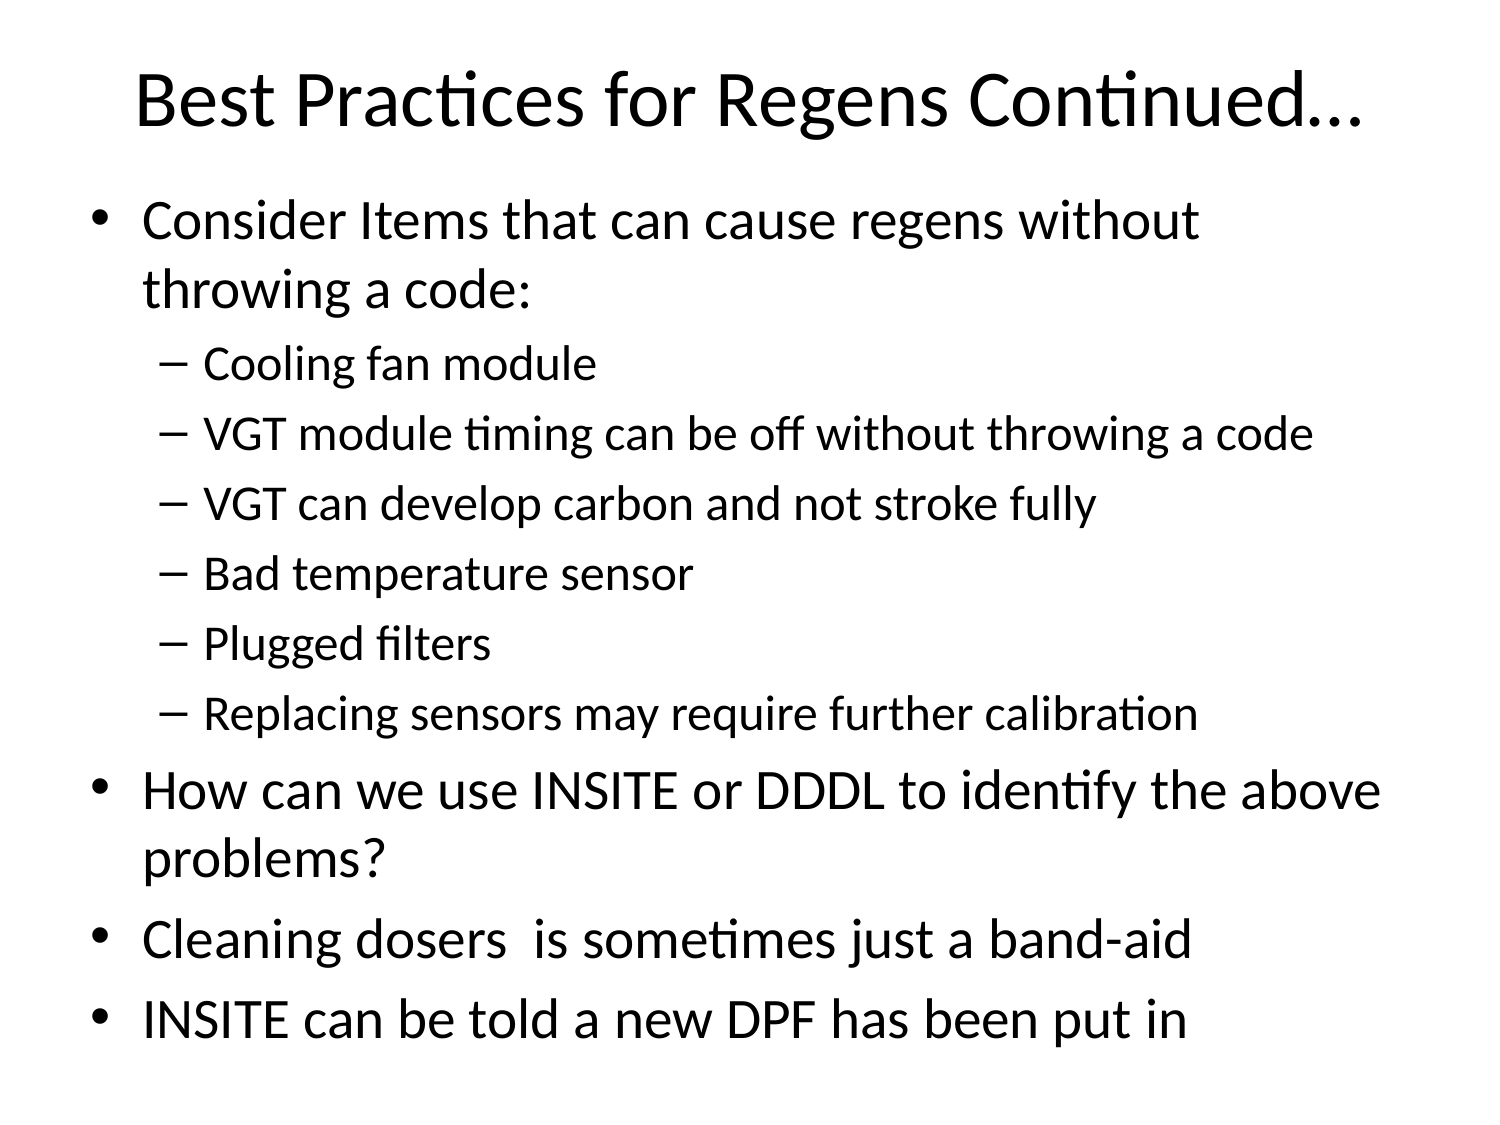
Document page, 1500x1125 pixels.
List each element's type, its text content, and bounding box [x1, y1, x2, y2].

list Consider Items that can cause regens without throwing a code: Cooling fan module VGT module timing can be off without throwing a code VGT can develop carbon and not stroke fully Bad temperature sensor Plugged filters Replacing sensors may require further calibration How can we use INSITE or DDDL to identify the above problems? Cleaning dosers is sometimes just a band-aid INSITE can be told a new DPF has been put in [74, 174, 1426, 1063]
title Best Practices for Regens Continued… [74, 0, 1426, 174]
